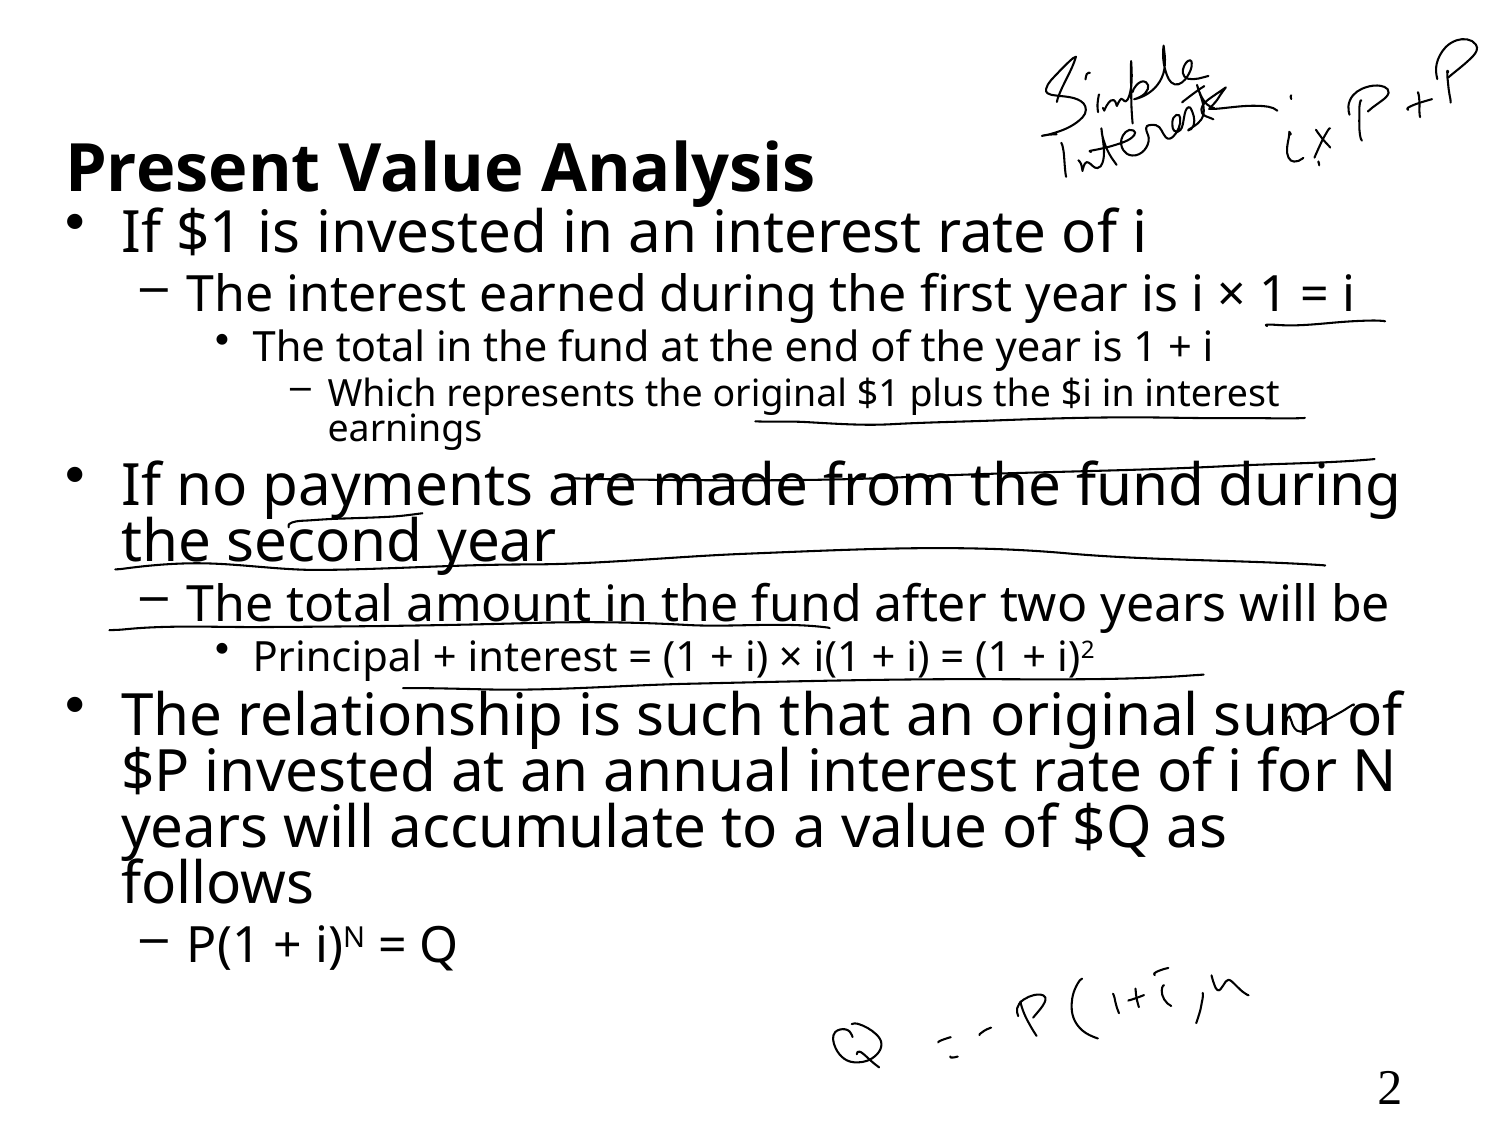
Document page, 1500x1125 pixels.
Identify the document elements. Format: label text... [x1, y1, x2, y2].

list If $1 is invested in an interest rate of i The interest earned during the first year is i × 1 = i The total in the fund at the end of the year is 1 + i Which represents the original $1 plus the $i in interest earnings If no payments are made from the fund during the second year The total amount in the fund after two years will be Principal + interest = (1 + i) × i(1 + i) = (1 + i)2 The relationship is such that an original sum of $P invested at an annual interest rate of i for N years will accumulate to a value of $Q as follows P(1 + i)N = Q [50, 200, 1411, 950]
slide_number 2 [1362, 1046, 1500, 1125]
title Present Value Analysis [50, 49, 1463, 213]
